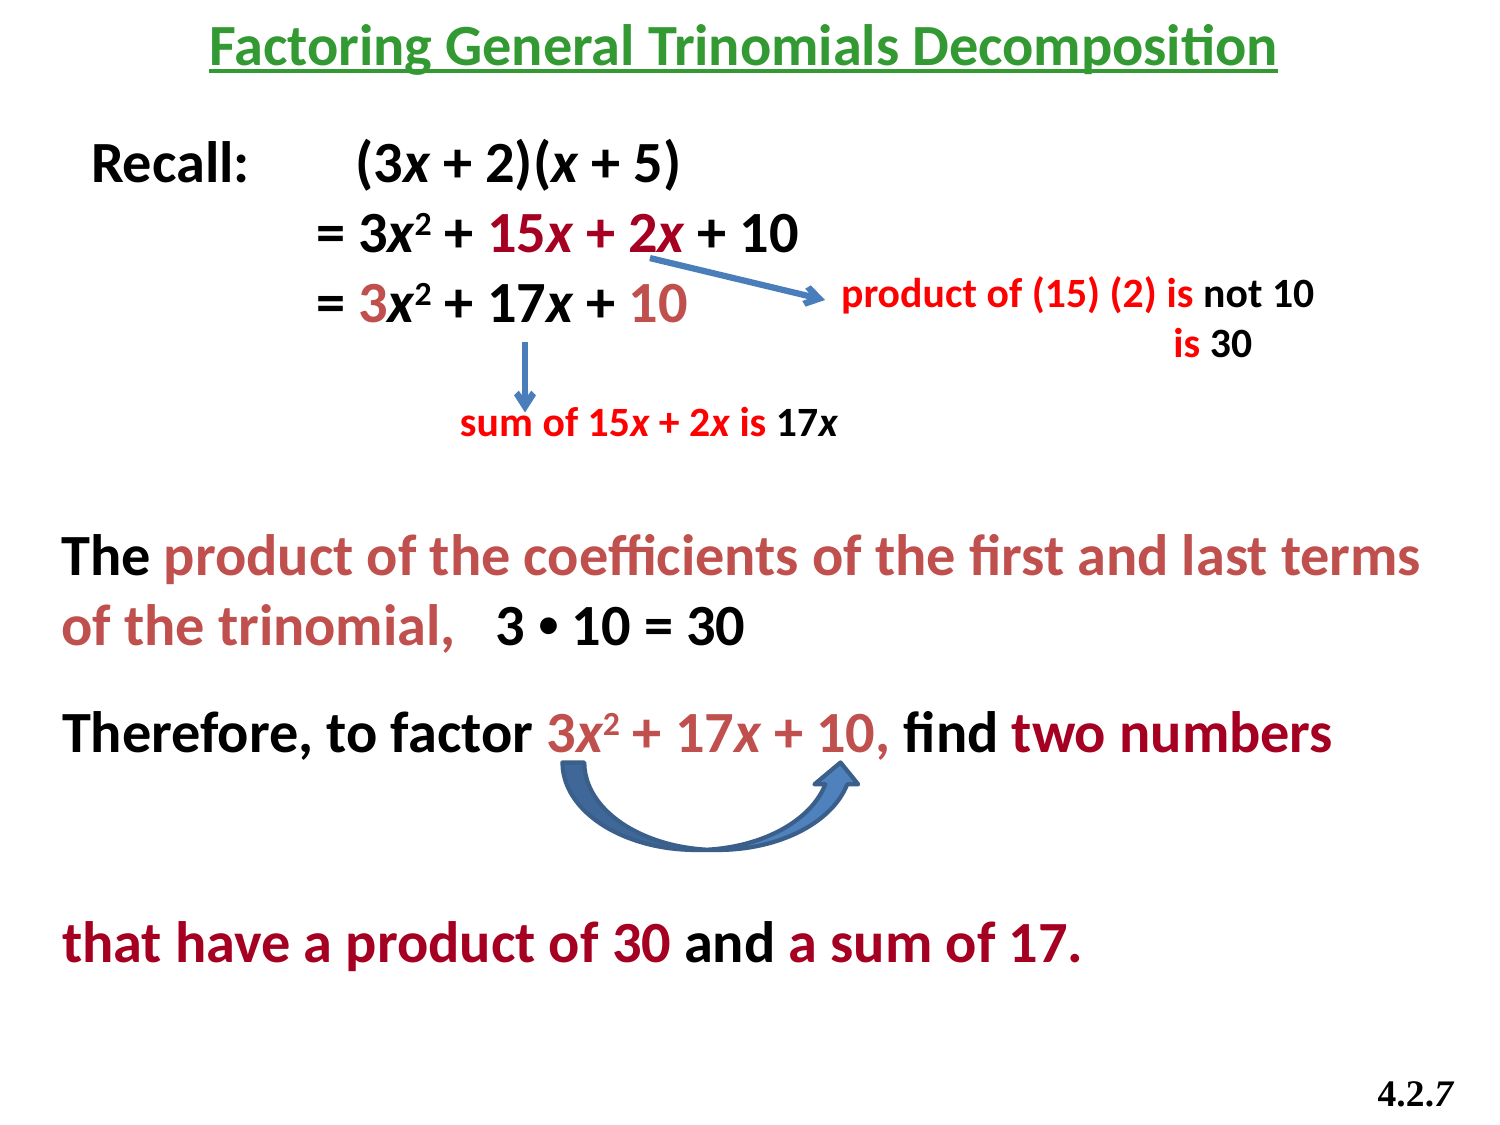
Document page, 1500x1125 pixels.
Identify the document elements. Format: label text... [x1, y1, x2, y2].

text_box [649, 257, 826, 301]
text_box Recall: (3x + 2)(x + 5) = 3x2 + 15x + 2x + 10 = 3x2 + 17x + 10 [76, 117, 815, 342]
text_box 4.2.7 [1362, 1061, 1468, 1122]
text_box sum of 15x + 2x is 17x [445, 387, 1071, 453]
text_box Factoring General Trinomials Decomposition [194, 0, 1294, 85]
text_box product of (15) (2) is not 10 is 30 [826, 258, 1330, 373]
text_box Therefore, to factor 3x2 + 17x + 10, find two numbers that have a product of 30 and a sum of 17. [47, 686, 1349, 982]
text_box The product of the coefficients of the first and last terms of the trinomial, 3 • 10 = 30 [46, 509, 1499, 665]
text_box [560, 760, 861, 853]
